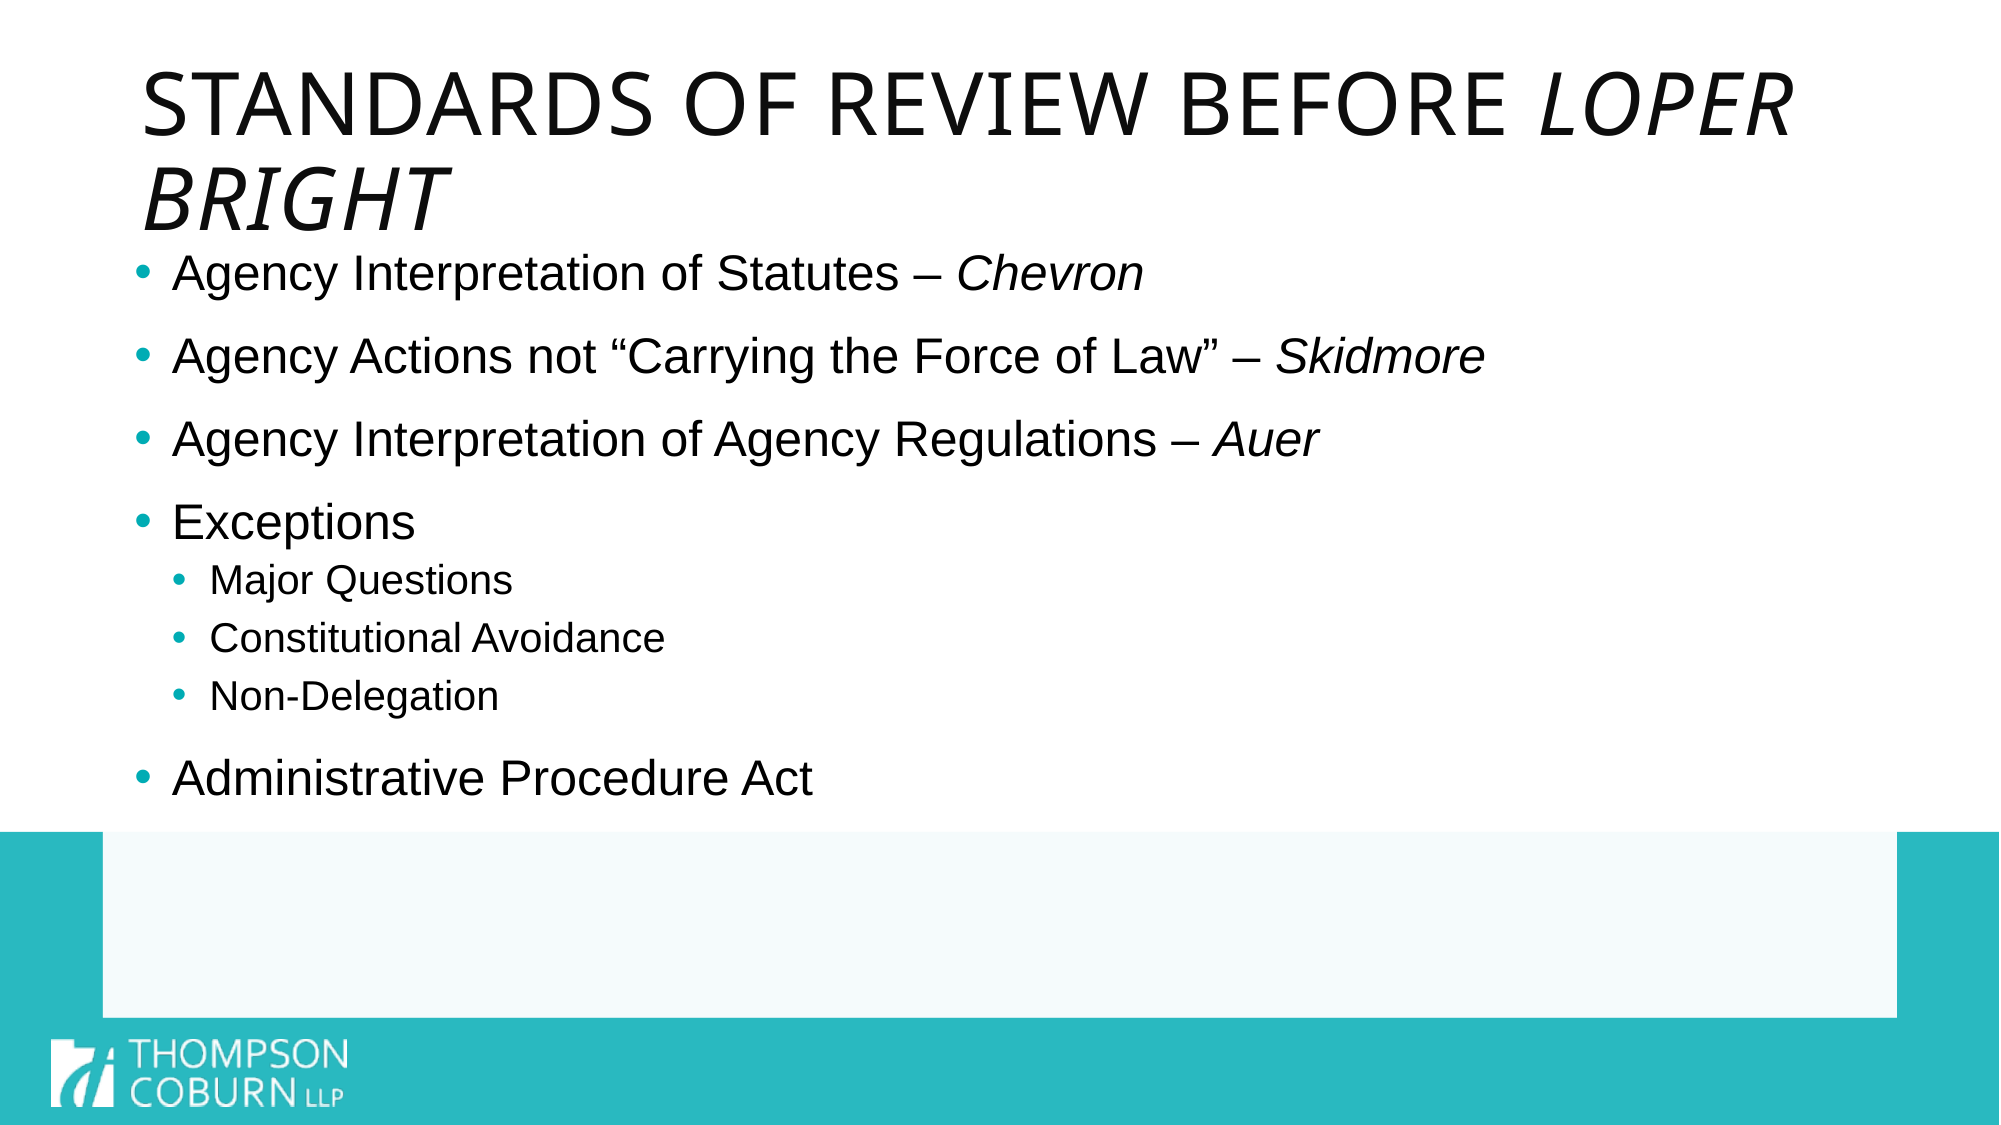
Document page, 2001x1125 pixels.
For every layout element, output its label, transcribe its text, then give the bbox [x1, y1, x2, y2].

list Agency Interpretation of Statutes – Chevron Agency Actions not “Carrying the Force of Law” – Skidmore Agency Interpretation of Agency Regulations – Auer Exceptions Major Questions Constitutional Avoidance Non-Delegation Administrative Procedure Act [126, 239, 1874, 995]
picture [51, 1039, 347, 1107]
title Standards of Review Before Loper Bright [126, 69, 1874, 239]
